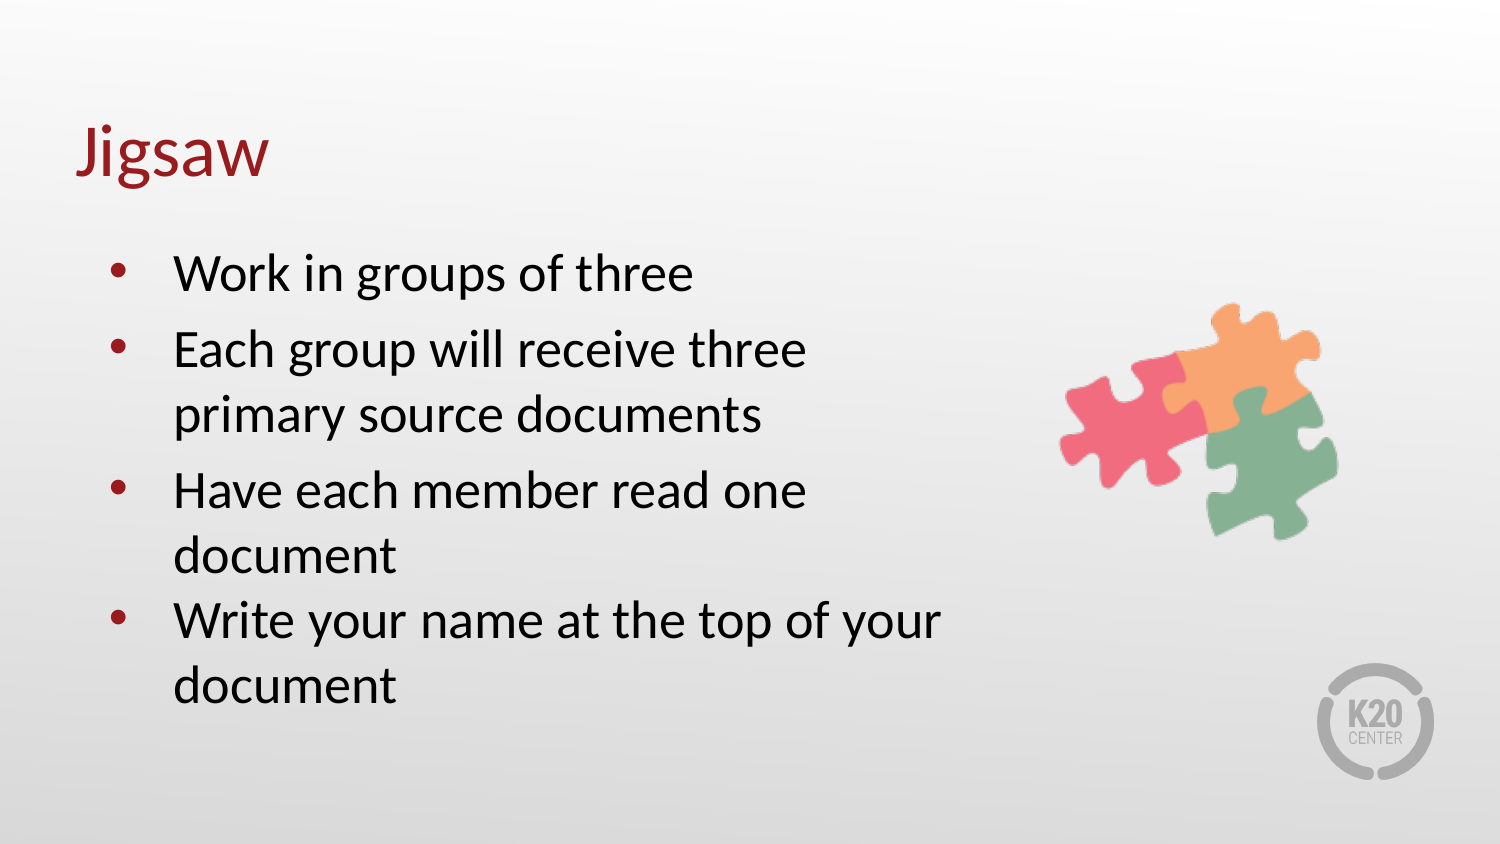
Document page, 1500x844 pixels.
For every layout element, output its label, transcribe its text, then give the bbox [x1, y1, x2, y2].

list Work in groups of three Each group will receive three primary source documents Have each member read one document Write your name at the top of your document [83, 230, 976, 744]
title Jigsaw [75, 50, 1425, 191]
picture [1300, 646, 1451, 797]
picture [1042, 265, 1356, 579]
